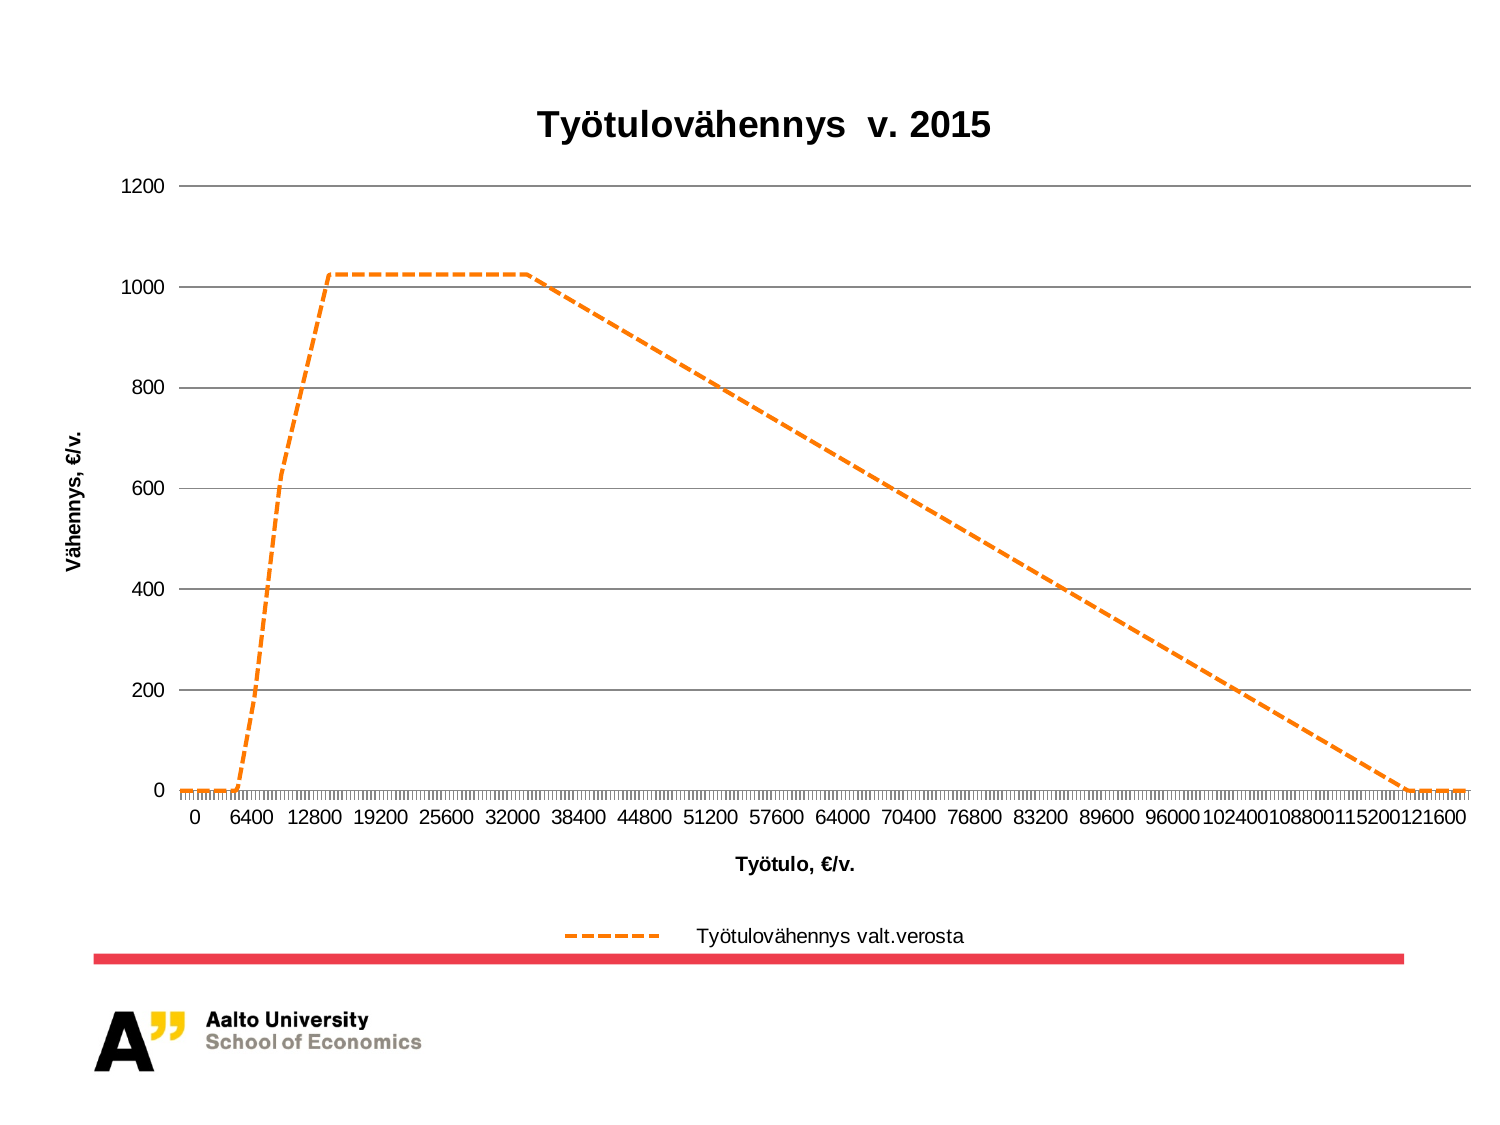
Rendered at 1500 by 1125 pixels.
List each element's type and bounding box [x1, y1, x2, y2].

chart [28, 66, 1500, 955]
picture [0, 977, 473, 1125]
